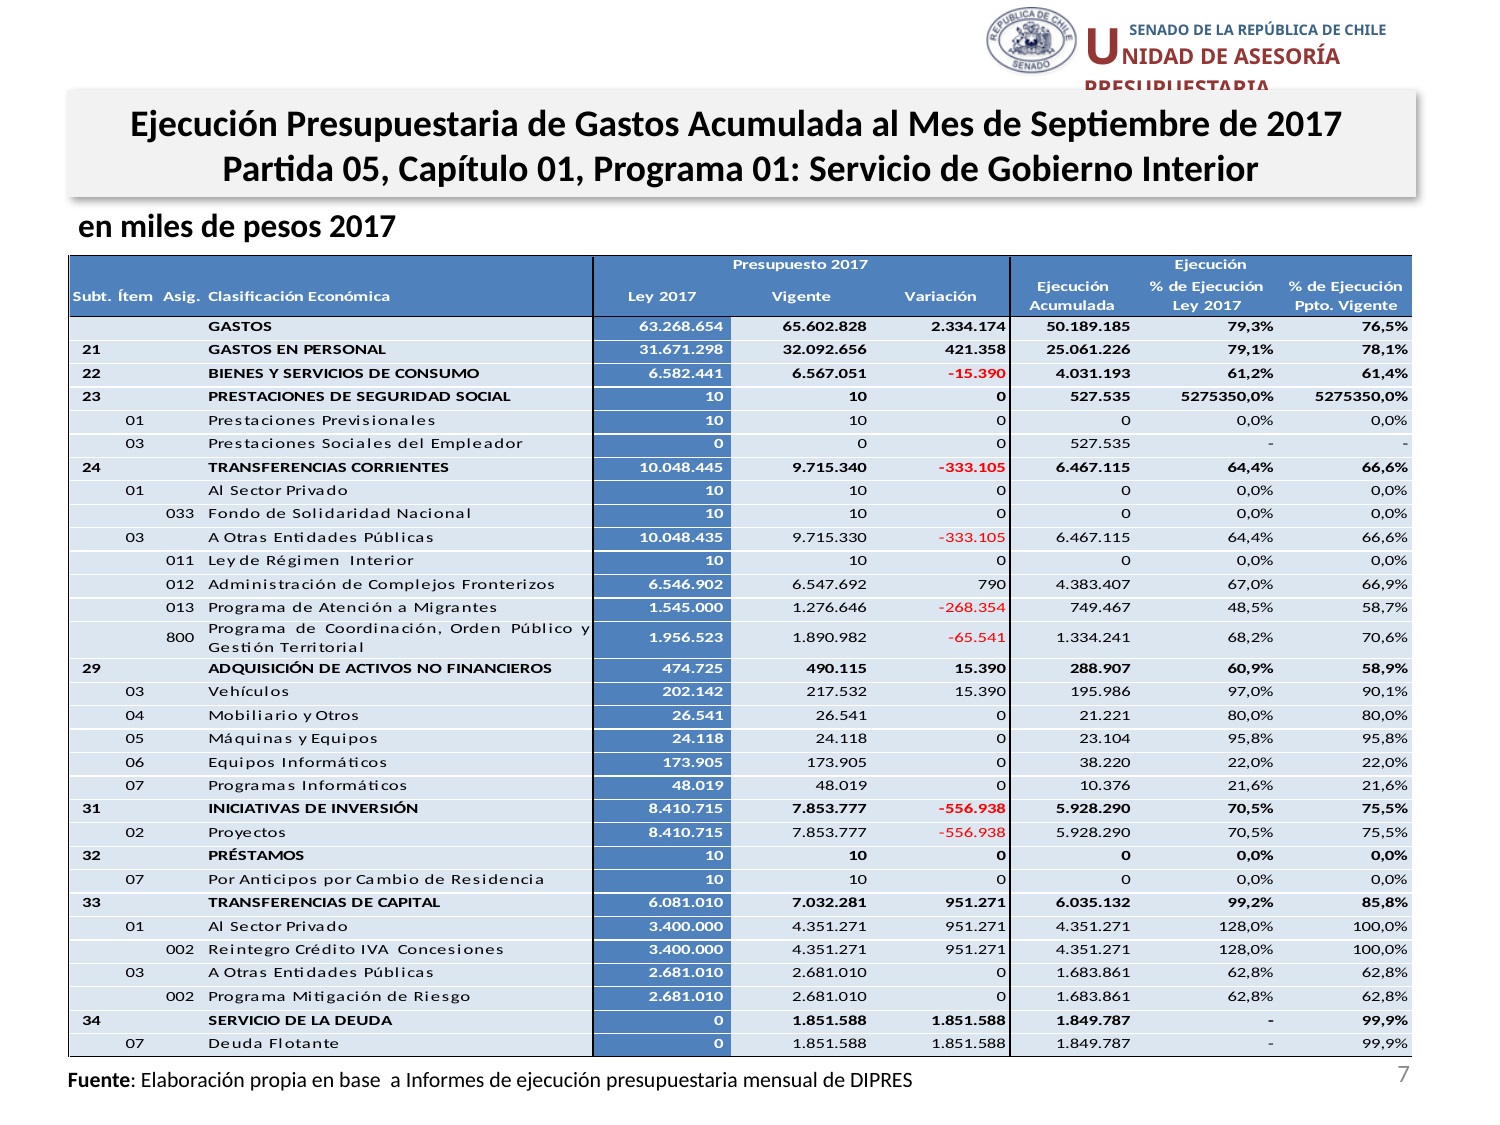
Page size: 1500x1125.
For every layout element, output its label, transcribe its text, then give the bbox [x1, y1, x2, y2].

footer Fuente: Elaboración propia en base a Informes de ejecución presupuestaria mensual de DIPRES [53, 1057, 1432, 1118]
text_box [67, 255, 1414, 1058]
text_box en miles de pesos 2017 [63, 196, 1414, 257]
text_box Ejecución Presupuestaria de Gastos Acumulada al Mes de Septiembre de 2017 Partida 05, Capítulo 01, Programa 01: Servicio de Gobierno Interior [67, 90, 1415, 197]
slide_number 7 [1074, 1042, 1425, 1103]
picture [986, 7, 1079, 76]
